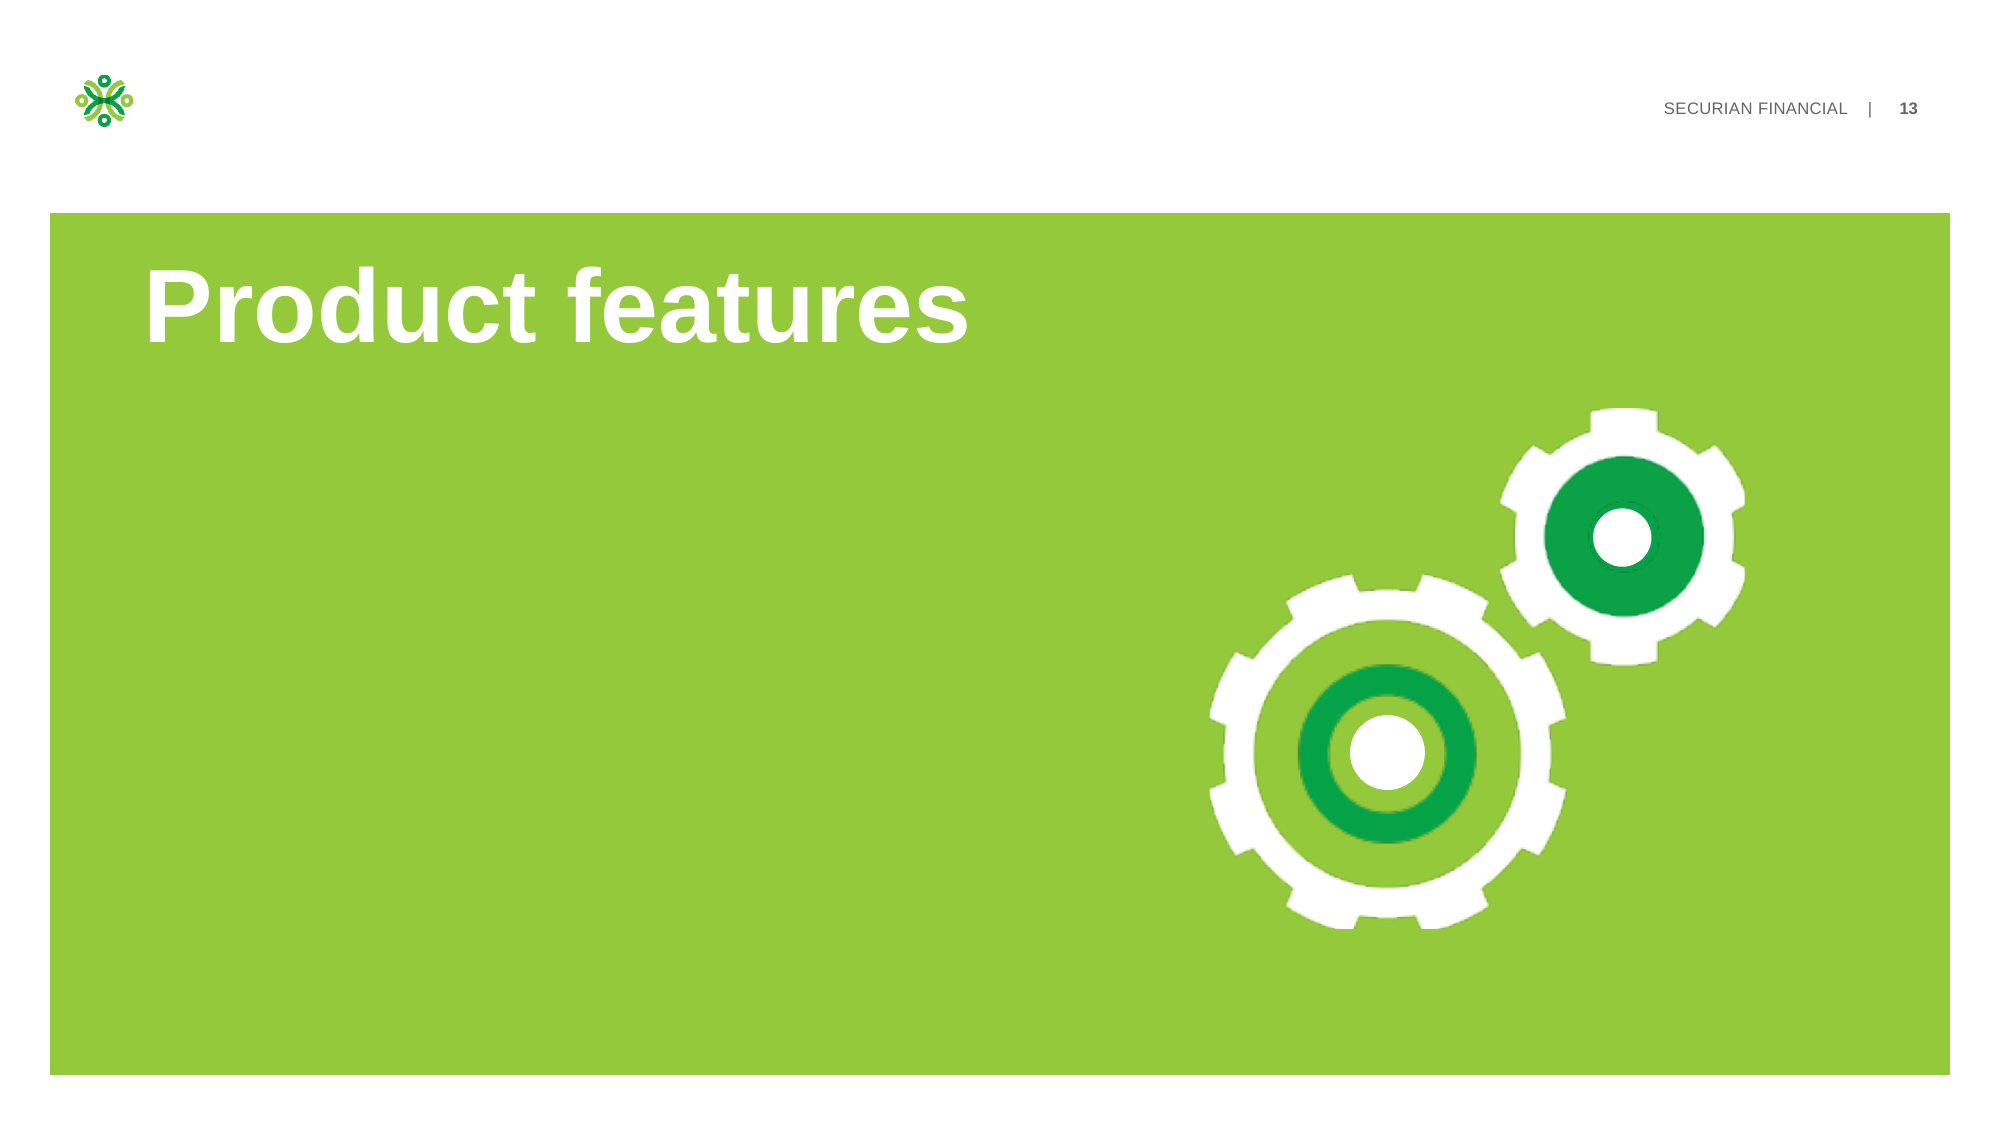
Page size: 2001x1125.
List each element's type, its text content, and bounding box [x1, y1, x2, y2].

picture [75, 75, 138, 130]
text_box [1209, 408, 1745, 929]
title Product features [143, 254, 1850, 472]
